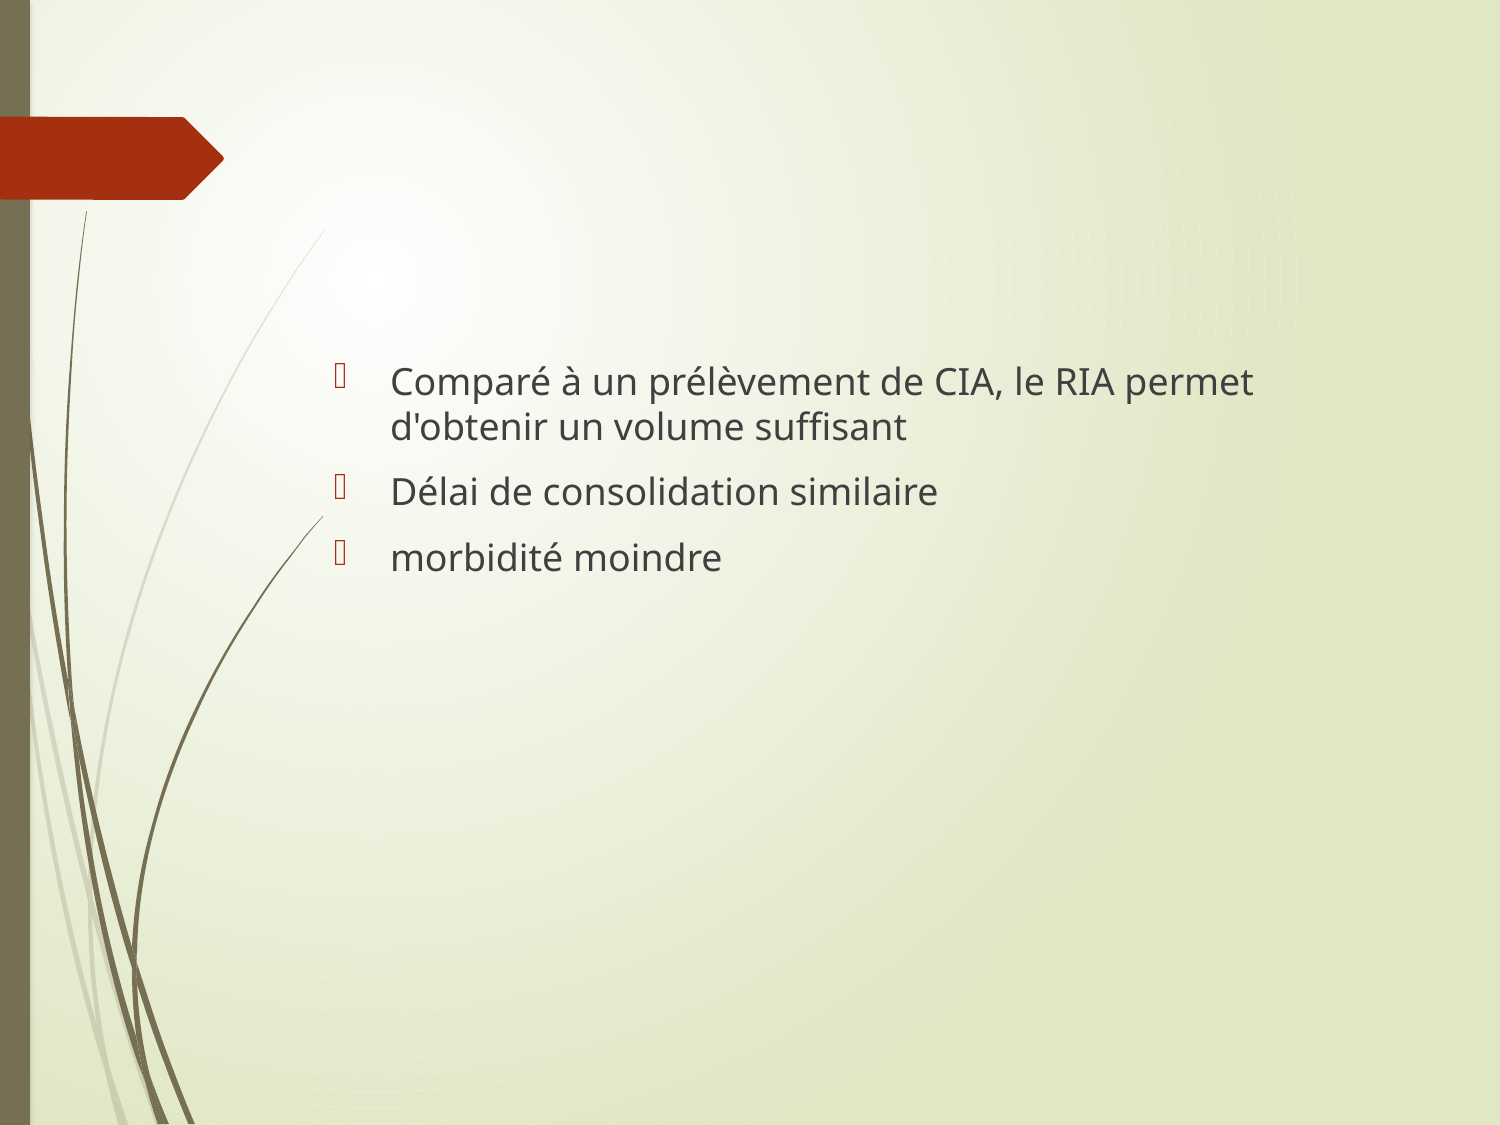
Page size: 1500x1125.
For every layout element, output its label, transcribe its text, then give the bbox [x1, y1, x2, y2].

list Comparé à un prélèvement de CIA, le RIA permet d'obtenir un volume suffisant Délai de consolidation similaire morbidité moindre [318, 350, 1400, 970]
